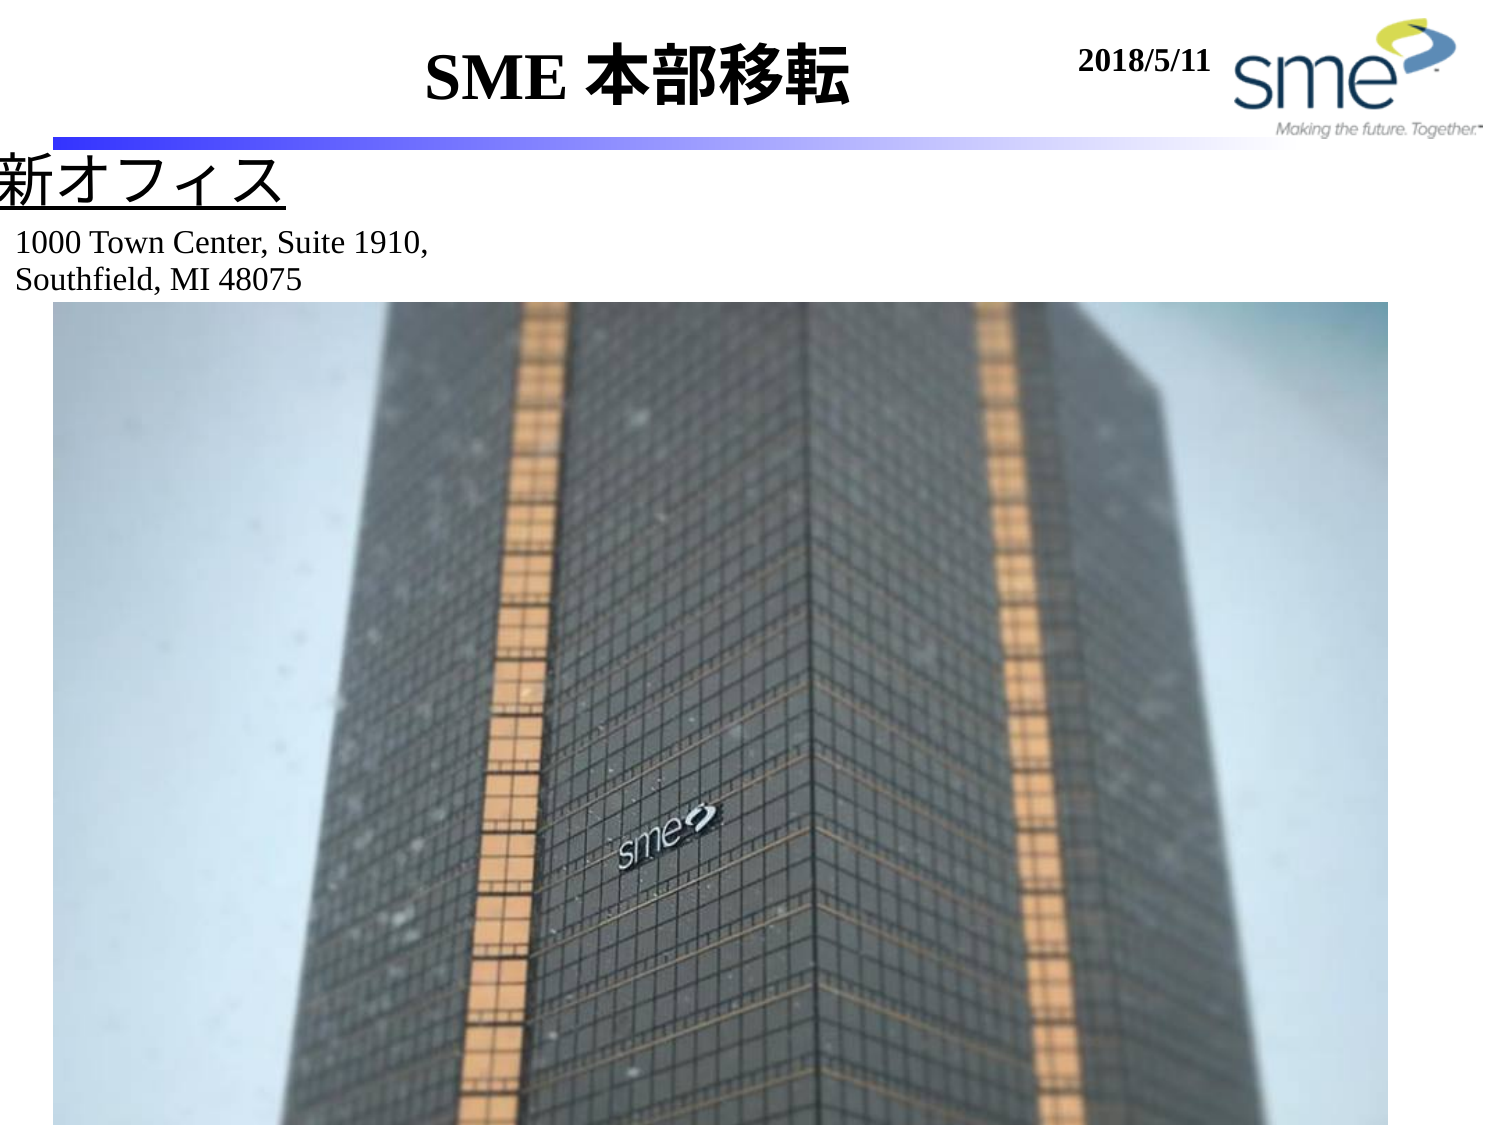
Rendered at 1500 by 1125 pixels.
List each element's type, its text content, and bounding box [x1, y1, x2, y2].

text_box 2018/5/11 [1152, 30, 1247, 86]
picture [1234, 18, 1483, 139]
picture [52, 302, 1389, 1125]
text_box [0, 135, 450, 307]
text_box SME本部移転 [124, 25, 1152, 149]
